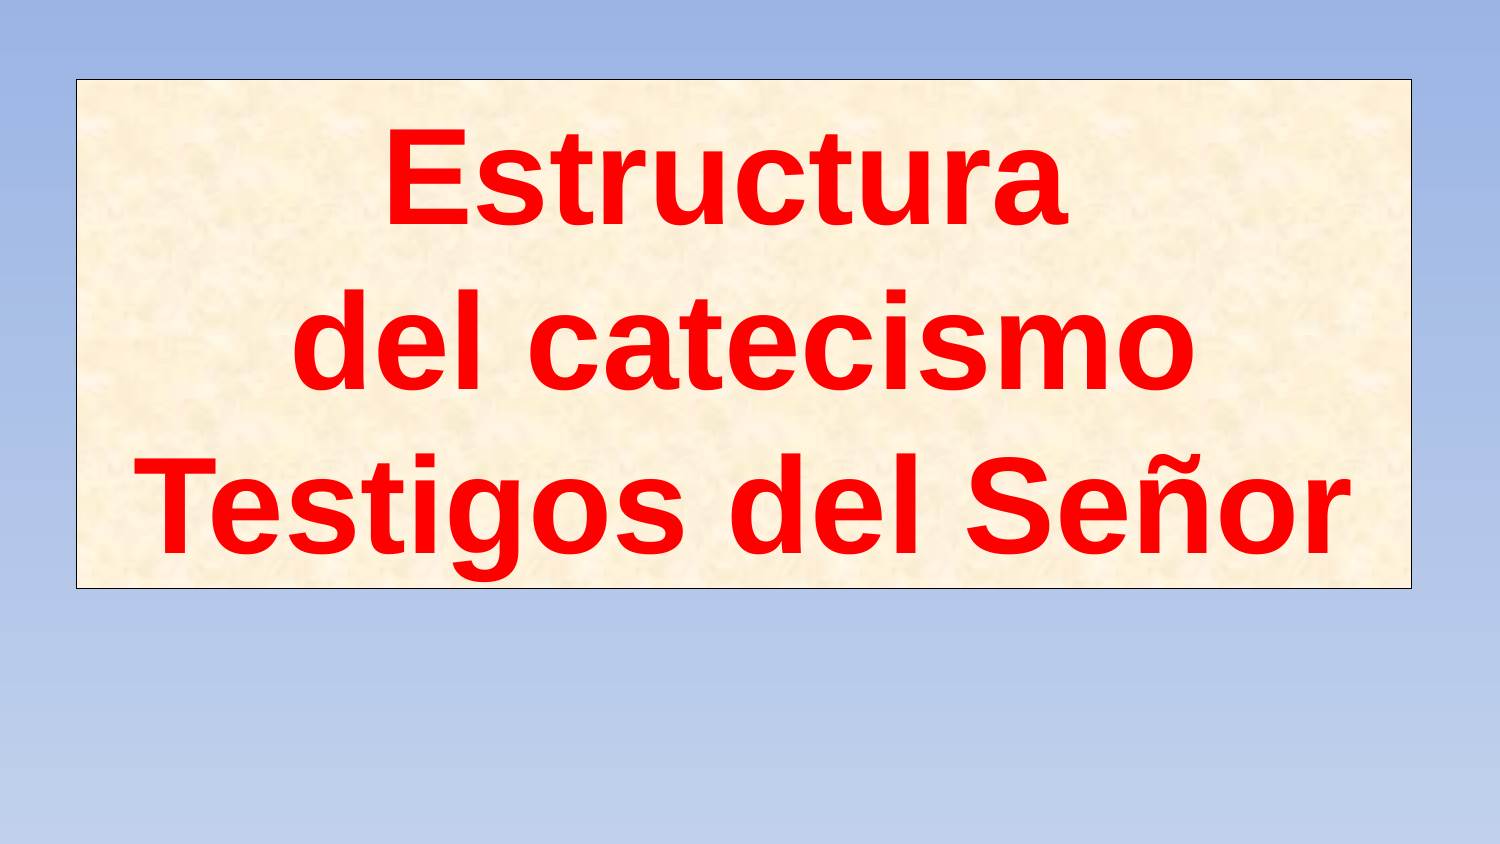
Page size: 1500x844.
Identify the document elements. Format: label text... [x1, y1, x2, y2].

text_box Estructura del catecismo Testigos del Señor [76, 79, 1412, 589]
